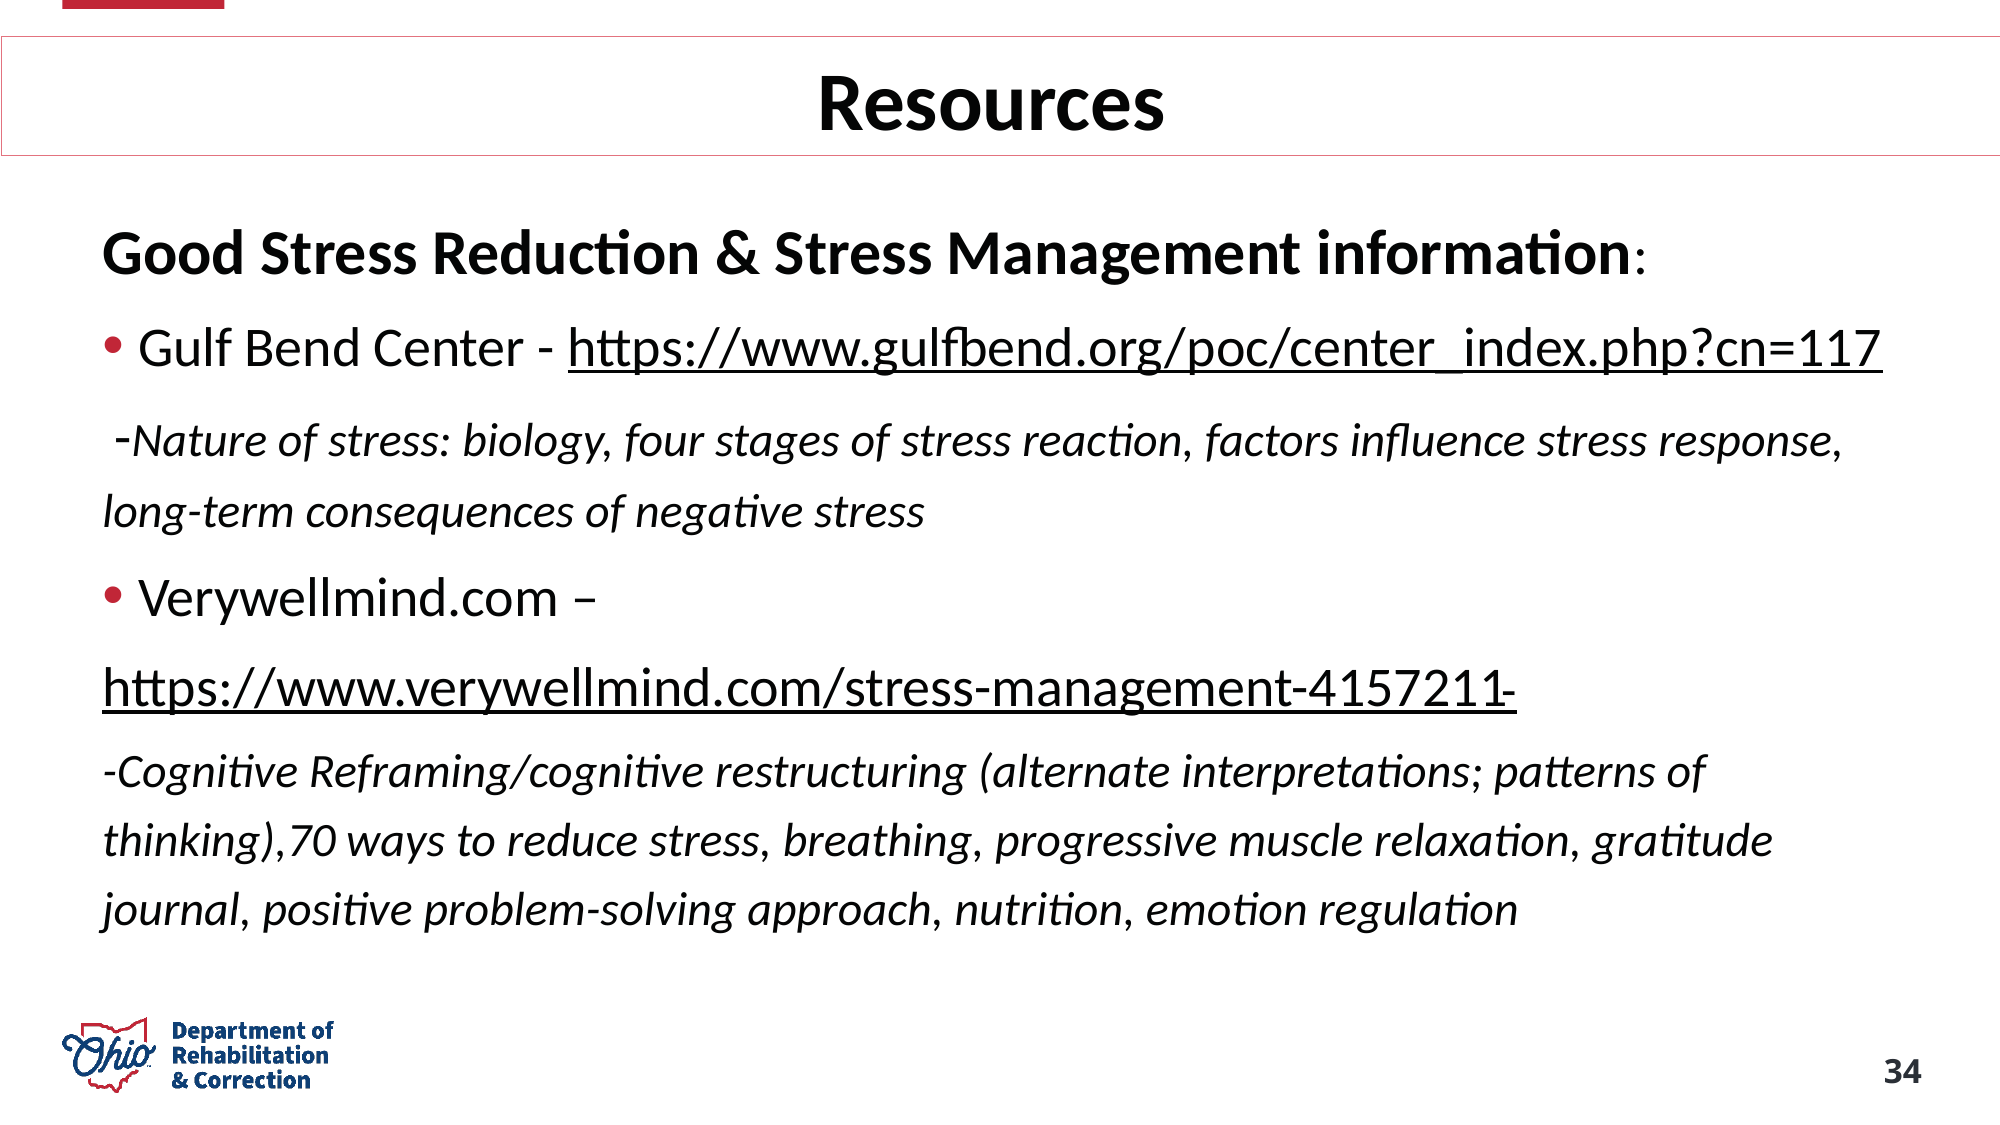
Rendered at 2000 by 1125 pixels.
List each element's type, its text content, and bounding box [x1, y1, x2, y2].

picture [62, 1017, 334, 1093]
slide_number 34 [1487, 1042, 1937, 1103]
list Good Stress Reduction & Stress Management information: Gulf Bend Center - https://www.gulfbend.org/poc/center_index.php?cn=117 -Nature of stress: biology, four stages of stress reaction, factors influence stress response, long-term consequences of negative stress Verywellmind.com – https://www.verywellmind.com/stress-management-4157211- -Cognitive Reframing/cognitive restructuring (alternate interpretations; patterns of thinking),70 ways to reduce stress, breathing, progressive muscle relaxation, gratitude journal, positive problem-solving approach, nutrition, emotion regulation [87, 187, 1913, 1000]
text_box Resources [1, 36, 2000, 156]
